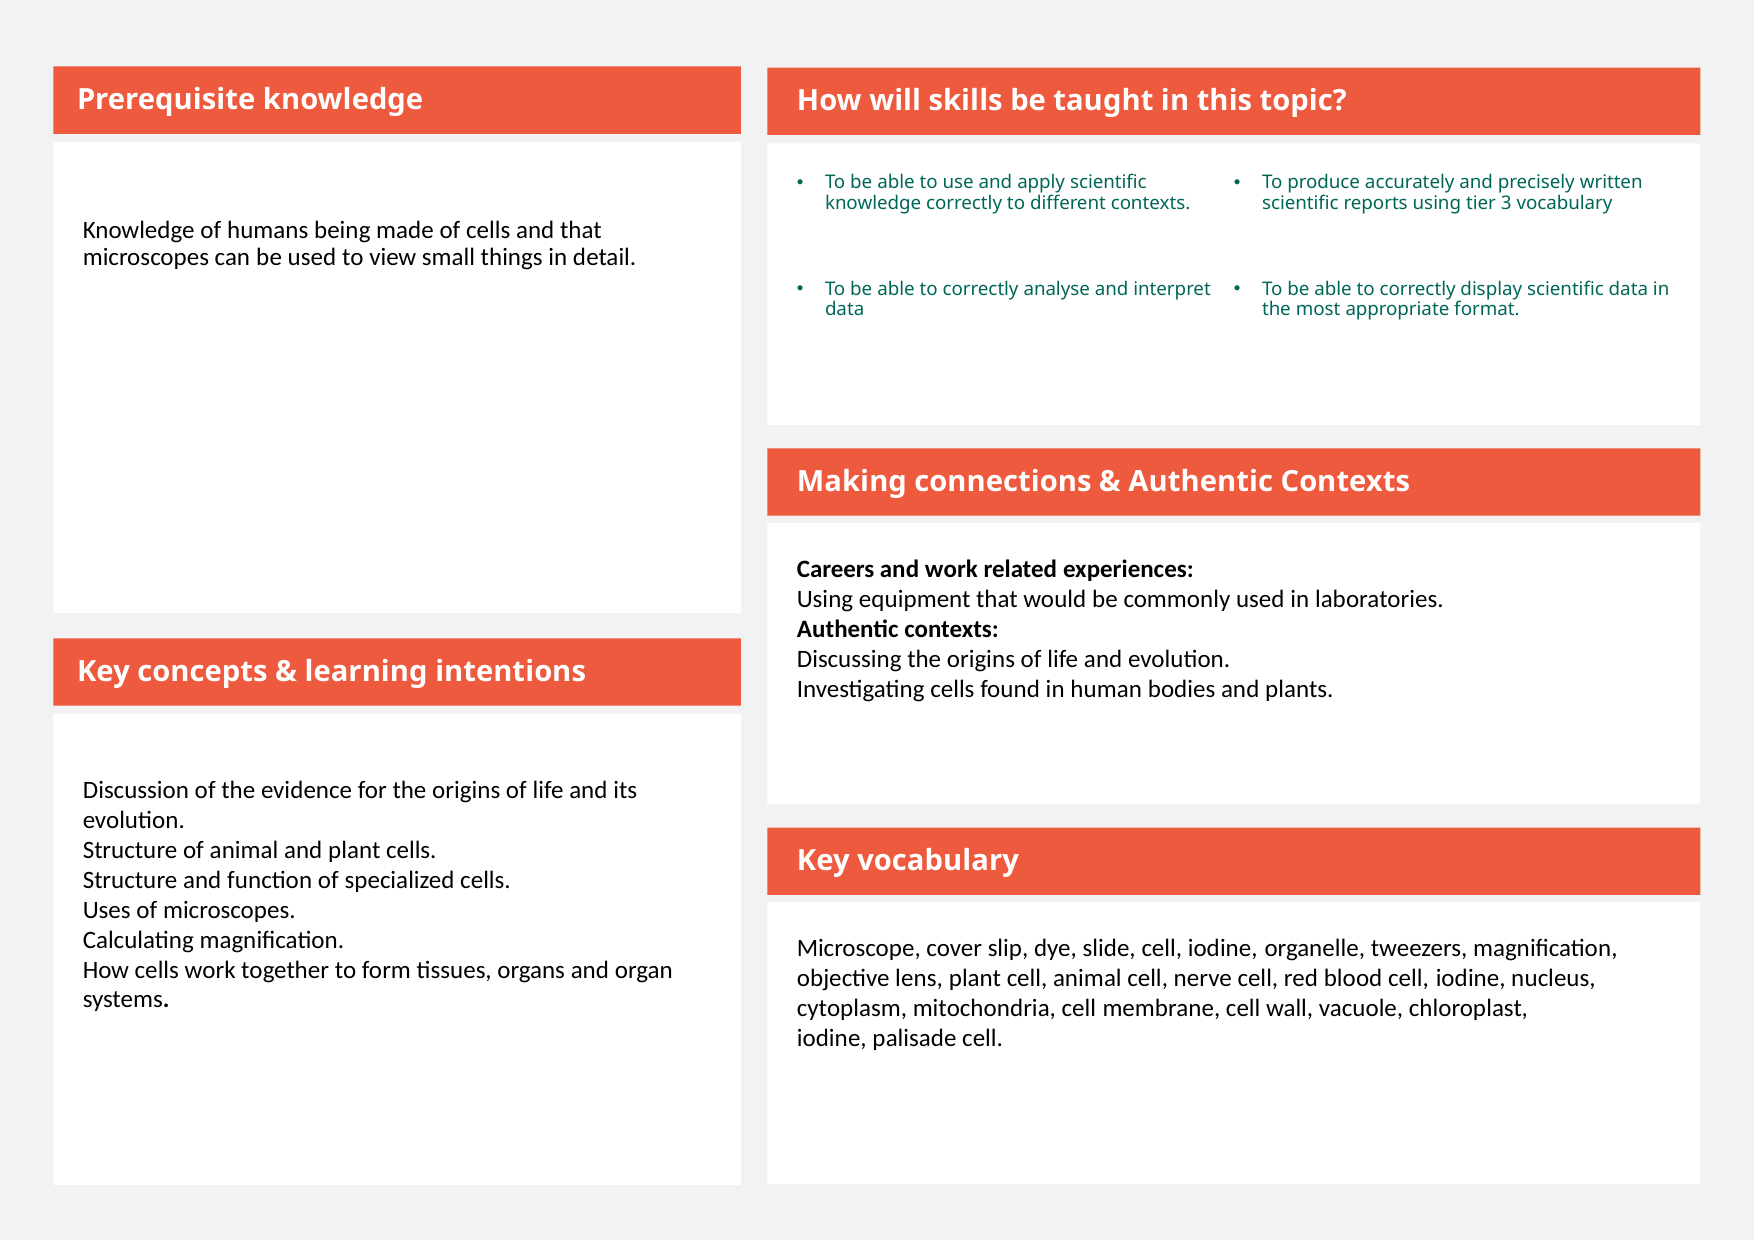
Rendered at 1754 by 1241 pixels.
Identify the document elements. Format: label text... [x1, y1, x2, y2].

list Key concepts & learning intentions [53, 638, 741, 706]
list To be able to use and apply scientific knowledge correctly to different contexts. To be able to correctly analyse and interpret data To produce accurately and precisely written scientific reports using tier 3 vocabulary To be able to correctly display scientific data in the most appropriate format. [767, 143, 1701, 426]
list Microscope, cover slip, dye, slide, cell, iodine, organelle, tweezers, magnification, objective lens, plant cell, animal cell, nerve cell, red blood cell, iodine, nucleus, cytoplasm, mitochondria, cell membrane, cell wall, vacuole, chloroplast, iodine, palisade cell. [767, 902, 1701, 1184]
list Careers and work related experiences: Using equipment that would be commonly used in laboratories. Authentic contexts: Discussing the origins of life and evolution. Investigating cells found in human bodies and plants. [767, 522, 1701, 805]
list How will skills be taught in this topic? [767, 67, 1701, 135]
list Discussion of the evidence for the origins of life and its evolution. Structure of animal and plant cells. Structure and function of specialized cells. Uses of microscopes. Calculating magnification. How cells work together to form tissues, organs and organ systems. [53, 713, 741, 1186]
list Knowledge of humans being made of cells and that microscopes can be used to view small things in detail. [53, 142, 741, 613]
list Making connections & Authentic Contexts [767, 448, 1701, 516]
list Prerequisite knowledge [53, 66, 741, 134]
list Key vocabulary [767, 827, 1701, 895]
